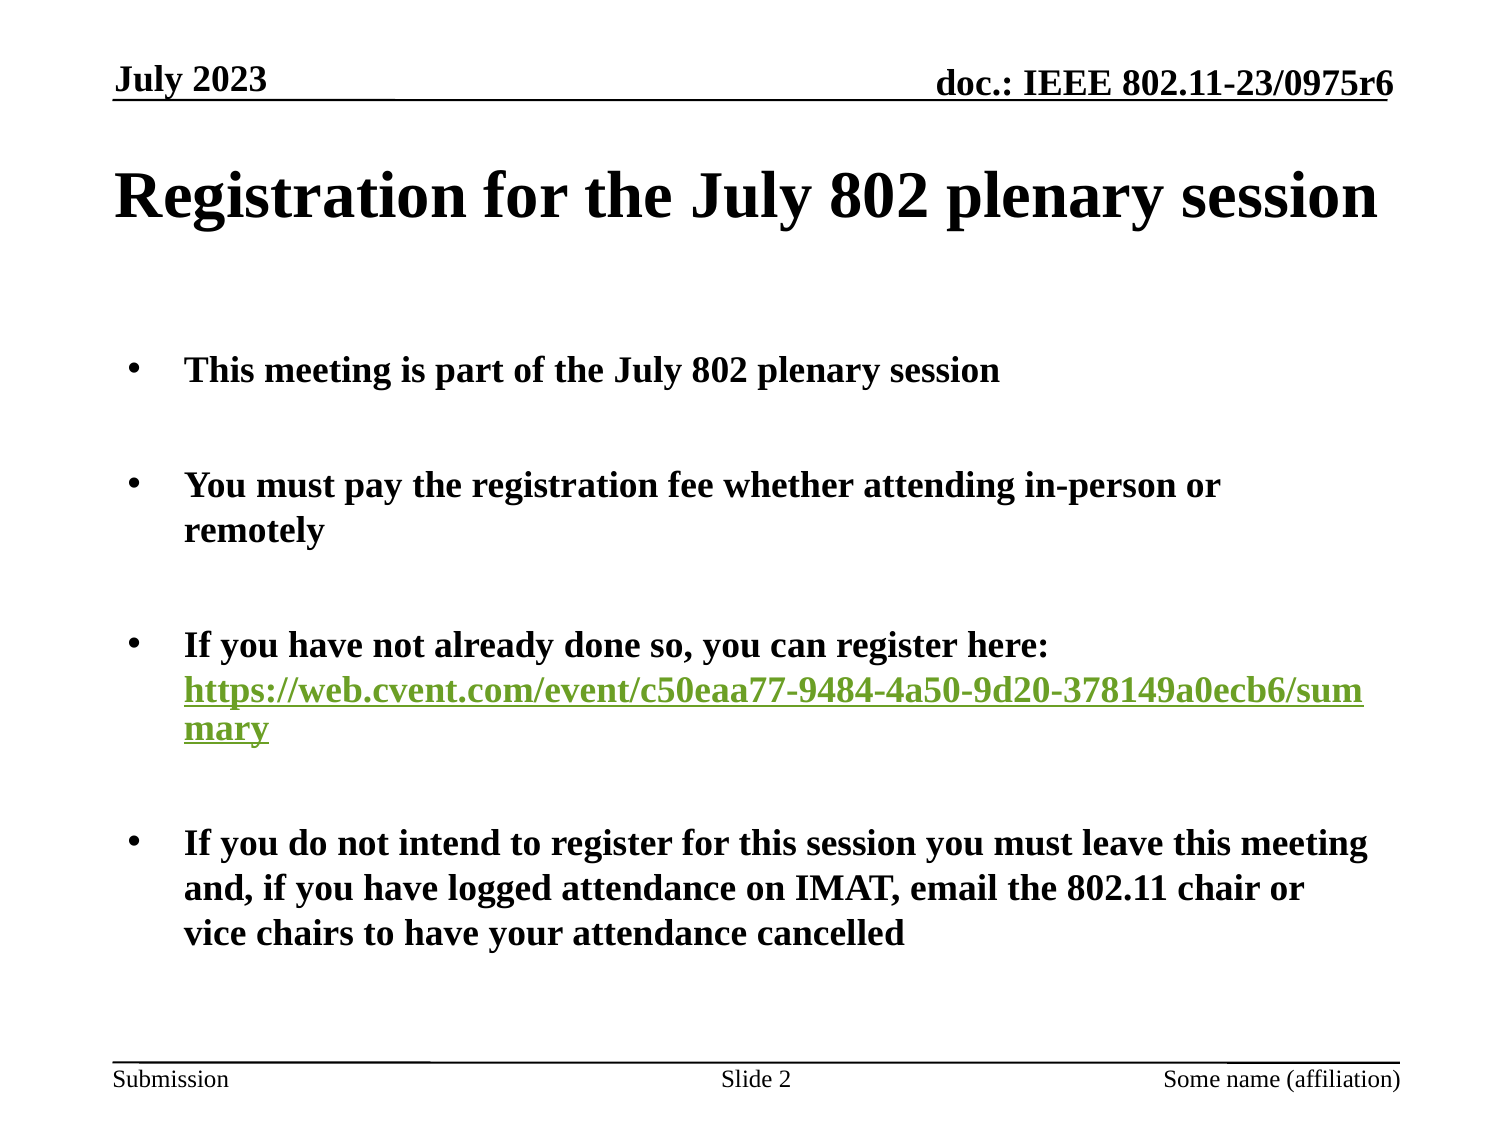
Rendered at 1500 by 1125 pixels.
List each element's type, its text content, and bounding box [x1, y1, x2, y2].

slide_number Slide 2 [712, 1061, 800, 1123]
title Registration for the July 802 plenary session [93, 124, 1402, 257]
list This meeting is part of the July 802 plenary session You must pay the registration fee whether attending in-person or remotely If you have not already done so, you can register here: https://web.cvent.com/event/c50eaa77-9484-4a50-9d20-378149a0ecb6/summary If you do not intend to register for this session you must leave this meeting and, if you have logged attendance on IMAT, email the 802.11 chair or vice chairs to have your attendance cancelled [112, 337, 1388, 901]
footer Some name (affiliation) [878, 1061, 1402, 1093]
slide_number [114, 54, 423, 100]
